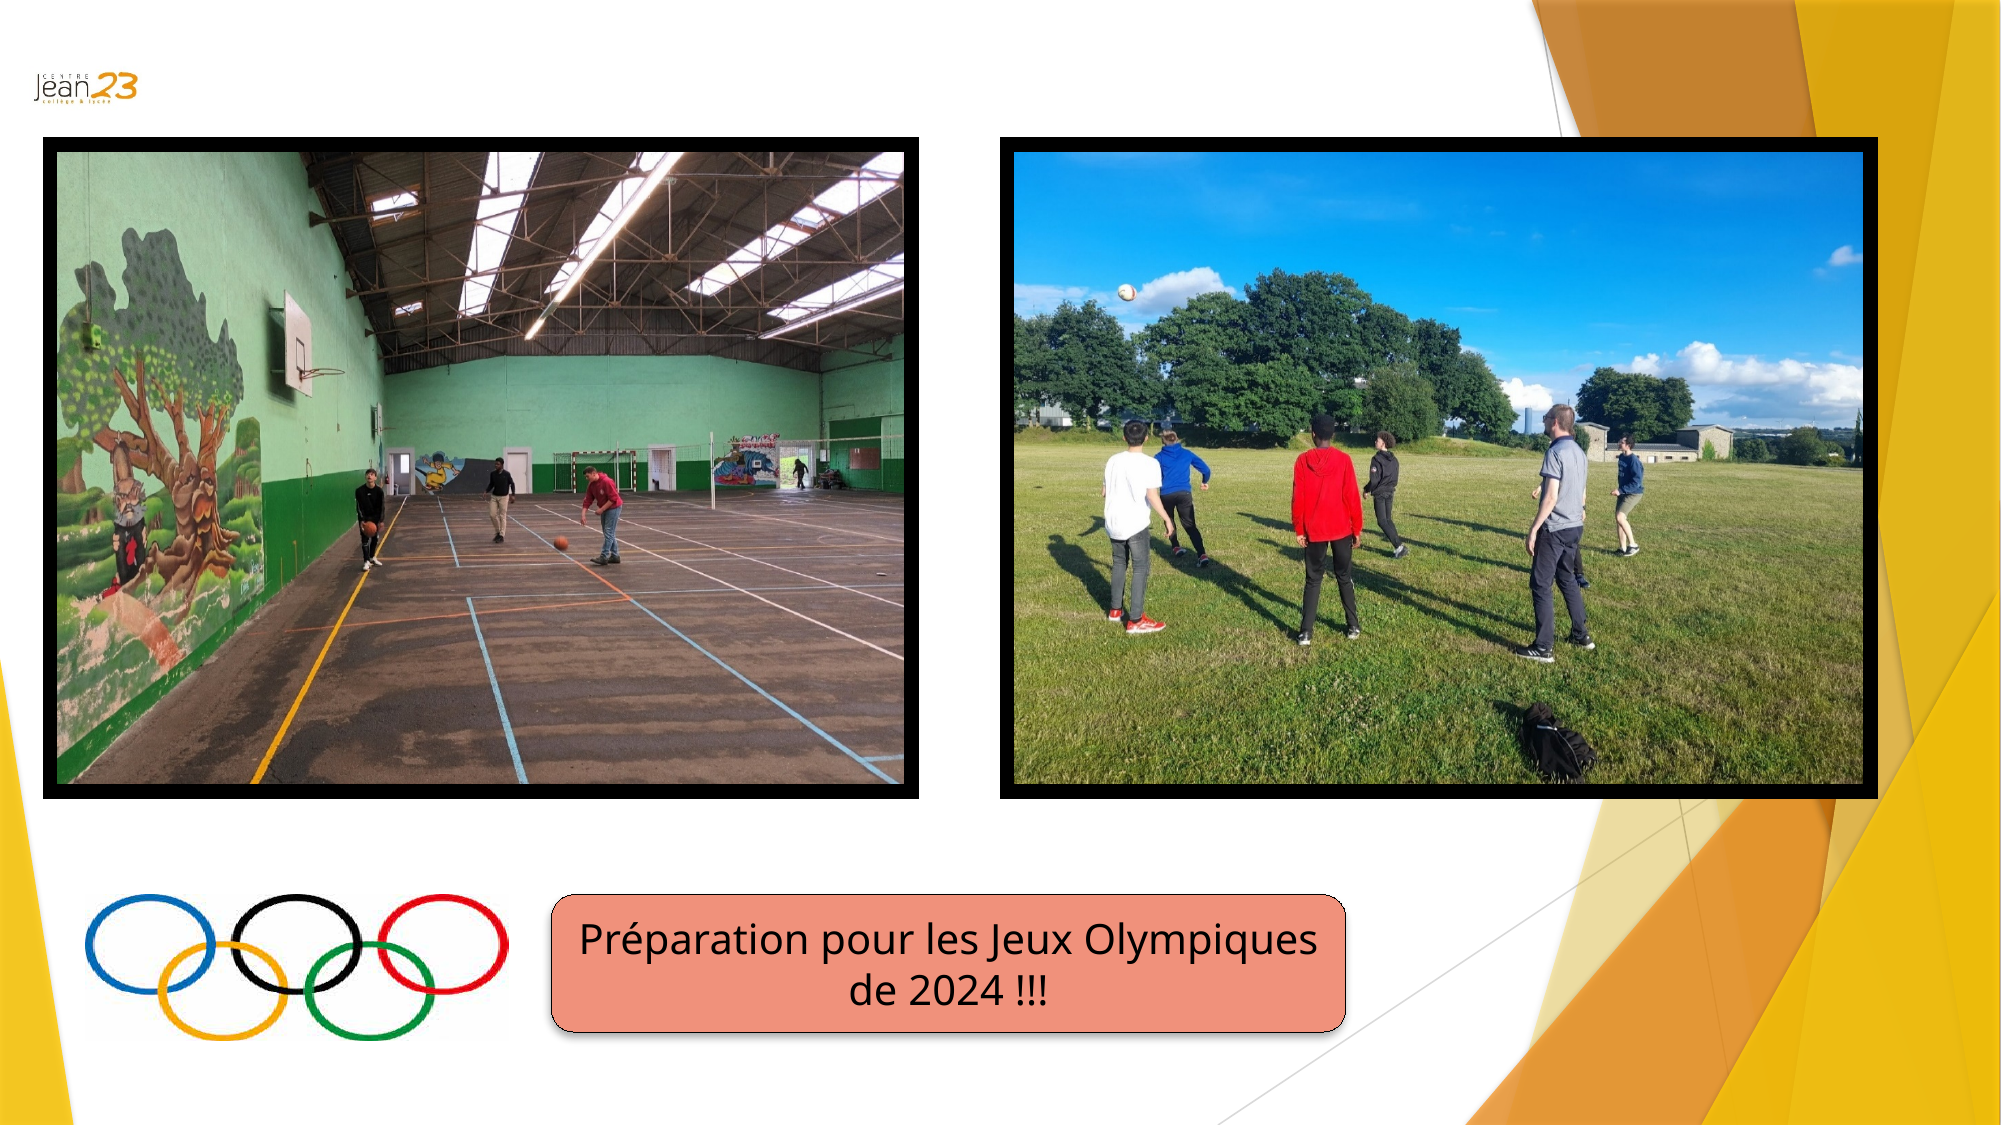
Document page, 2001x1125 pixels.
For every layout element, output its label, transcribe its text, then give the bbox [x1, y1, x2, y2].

picture [56, 151, 905, 785]
picture [84, 894, 510, 1042]
picture [28, 44, 142, 137]
picture [1013, 151, 1864, 785]
text_box Préparation pour les Jeux Olympiques de 2024 !!! [551, 894, 1346, 1033]
